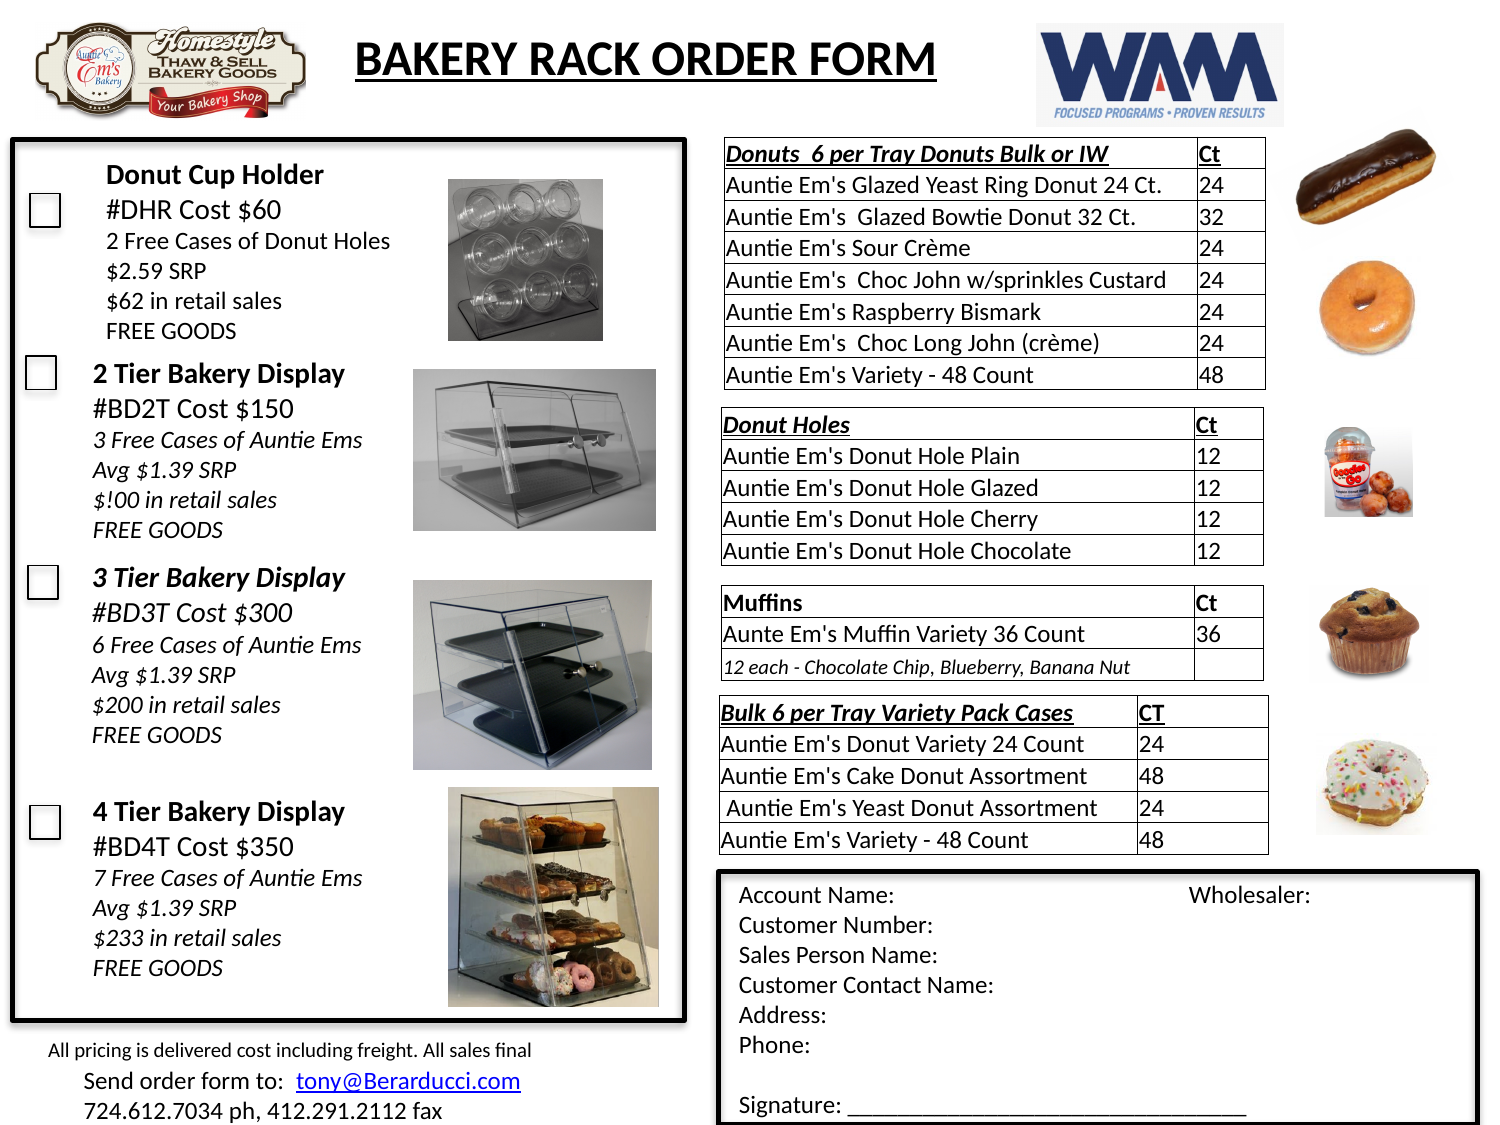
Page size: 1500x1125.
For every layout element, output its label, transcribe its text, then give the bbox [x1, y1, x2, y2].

table_header Bulk 6 per Tray Variety Pack Cases [720, 696, 1137, 727]
picture [448, 178, 603, 341]
table_cell 24 [1198, 264, 1265, 294]
text_box Donut Cup Holder #DHR Cost $60 2 Free Cases of Donut Holes $2.59 SRP $62 in retail sales FREE GOODS [91, 147, 449, 388]
table_cell Auntie Em's Choc Long John (crème) [725, 327, 1197, 357]
text_box BAKERY RACK ORDER FORM [339, 17, 996, 93]
table_cell 12 [1195, 440, 1263, 470]
picture [413, 368, 656, 531]
table_cell 12 each - Chocolate Chip, Blueberry, Banana Nut [722, 649, 1194, 680]
picture [35, 22, 306, 121]
text_box [25, 355, 57, 390]
table_cell Auntie Em's Yeast Donut Assortment [720, 792, 1137, 822]
table_cell 24 [1138, 792, 1268, 822]
table_cell Aunte Em's Muffin Variety 36 Count [722, 618, 1194, 648]
text_box All pricing is delivered cost including freight. All sales final [33, 1028, 596, 1069]
picture [1316, 256, 1422, 359]
text_box [27, 565, 59, 600]
text_box [29, 805, 61, 840]
table_cell 48 [1138, 823, 1268, 854]
picture [1316, 733, 1437, 836]
table_cell Auntie Em's Donut Variety 24 Count [720, 728, 1137, 759]
table_cell Auntie Em's Variety - 48 Count [725, 358, 1197, 389]
picture [1309, 585, 1429, 683]
table_cell 24 [1198, 169, 1265, 200]
picture [448, 786, 659, 1007]
table_cell 48 [1198, 358, 1265, 389]
table_cell 12 [1195, 471, 1263, 502]
table_cell Auntie Em's Glazed Yeast Ring Donut 24 Ct. [725, 169, 1197, 200]
table_cell 36 [1195, 618, 1263, 648]
table_cell 32 [1198, 201, 1265, 231]
table_cell 12 [1195, 503, 1263, 534]
table_header Donut Holes [722, 408, 1194, 439]
table_header Ct [1195, 586, 1263, 617]
table_header Ct [1195, 408, 1263, 439]
table_cell 24 [1138, 728, 1268, 759]
table_cell Auntie Em's Cake Donut Assortment [720, 760, 1137, 791]
table_cell 24 [1198, 327, 1265, 357]
table_cell 48 [1138, 760, 1268, 791]
table_cell Auntie Em's Choc John w/sprinkles Custard [725, 264, 1197, 294]
table_cell 12 [1195, 535, 1263, 565]
picture [1269, 107, 1453, 250]
table_cell [1195, 649, 1263, 680]
table_header Ct [1198, 138, 1265, 168]
table_cell 24 [1198, 232, 1265, 263]
table_cell Auntie Em's Sour Crème [725, 232, 1197, 263]
text_box [29, 193, 61, 228]
picture [413, 579, 652, 770]
table_cell Auntie Em's Donut Hole Cherry [722, 503, 1194, 534]
table_header Donuts 6 per Tray Donuts Bulk or IW [725, 138, 1197, 168]
table_cell 24 [1198, 295, 1265, 326]
table_cell Auntie Em's Glazed Bowtie Donut 32 Ct. [725, 201, 1197, 231]
table_cell Auntie Em's Donut Hole Plain [722, 440, 1194, 470]
picture [1036, 22, 1285, 128]
table_header CT [1138, 696, 1268, 727]
table_cell Auntie Em's Donut Hole Glazed [722, 471, 1194, 502]
picture [1324, 427, 1413, 517]
text_box [717, 871, 1478, 1125]
table_cell Auntie Em's Variety - 48 Count [720, 823, 1137, 854]
table_header Muffins [722, 586, 1194, 617]
table_cell Auntie Em's Donut Hole Chocolate [722, 535, 1194, 565]
text_box [12, 139, 685, 1021]
table_cell Auntie Em's Raspberry Bismark [725, 295, 1197, 326]
text_box Send order form to: tony@Berarducci.com 724.612.7034 ph, 412.291.2112 fax [68, 1057, 828, 1125]
